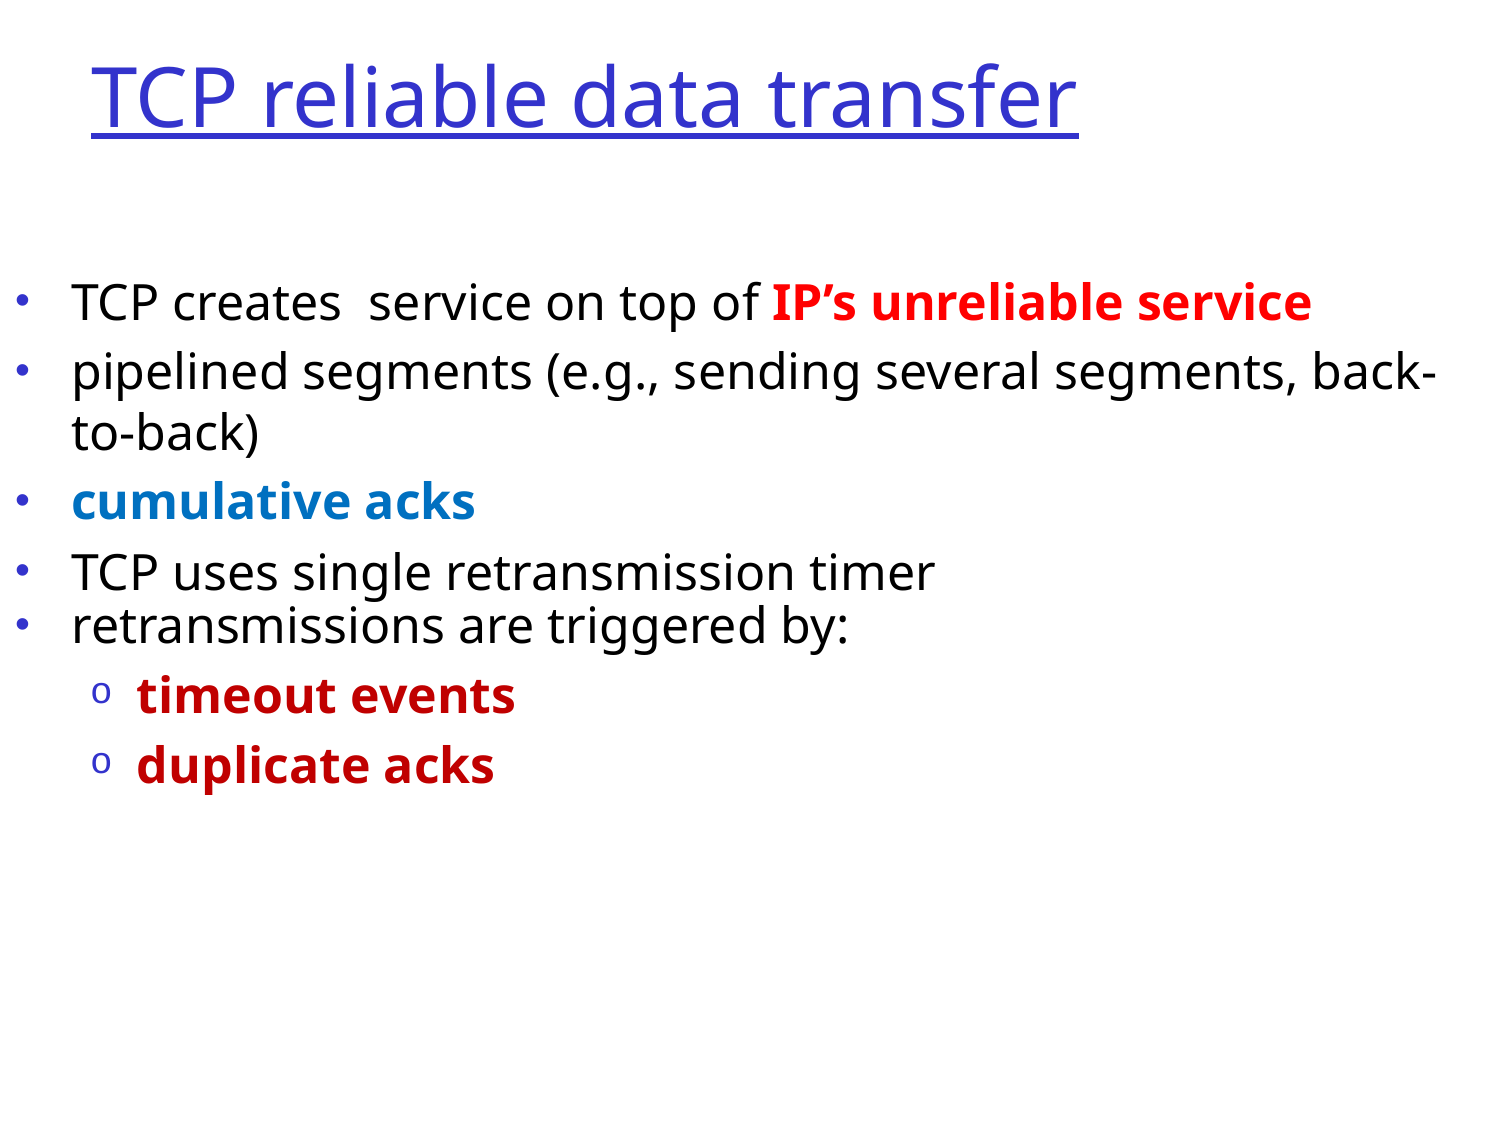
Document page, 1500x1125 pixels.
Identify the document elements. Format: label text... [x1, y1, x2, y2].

list retransmissions are triggered by: timeout events duplicate acks [0, 585, 1500, 1125]
title TCP reliable data transfer [75, 0, 1352, 188]
list TCP creates service on top of IP’s unreliable service pipelined segments (e.g., sending several segments, back-to-back) cumulative acks TCP uses single retransmission timer [0, 262, 1500, 585]
